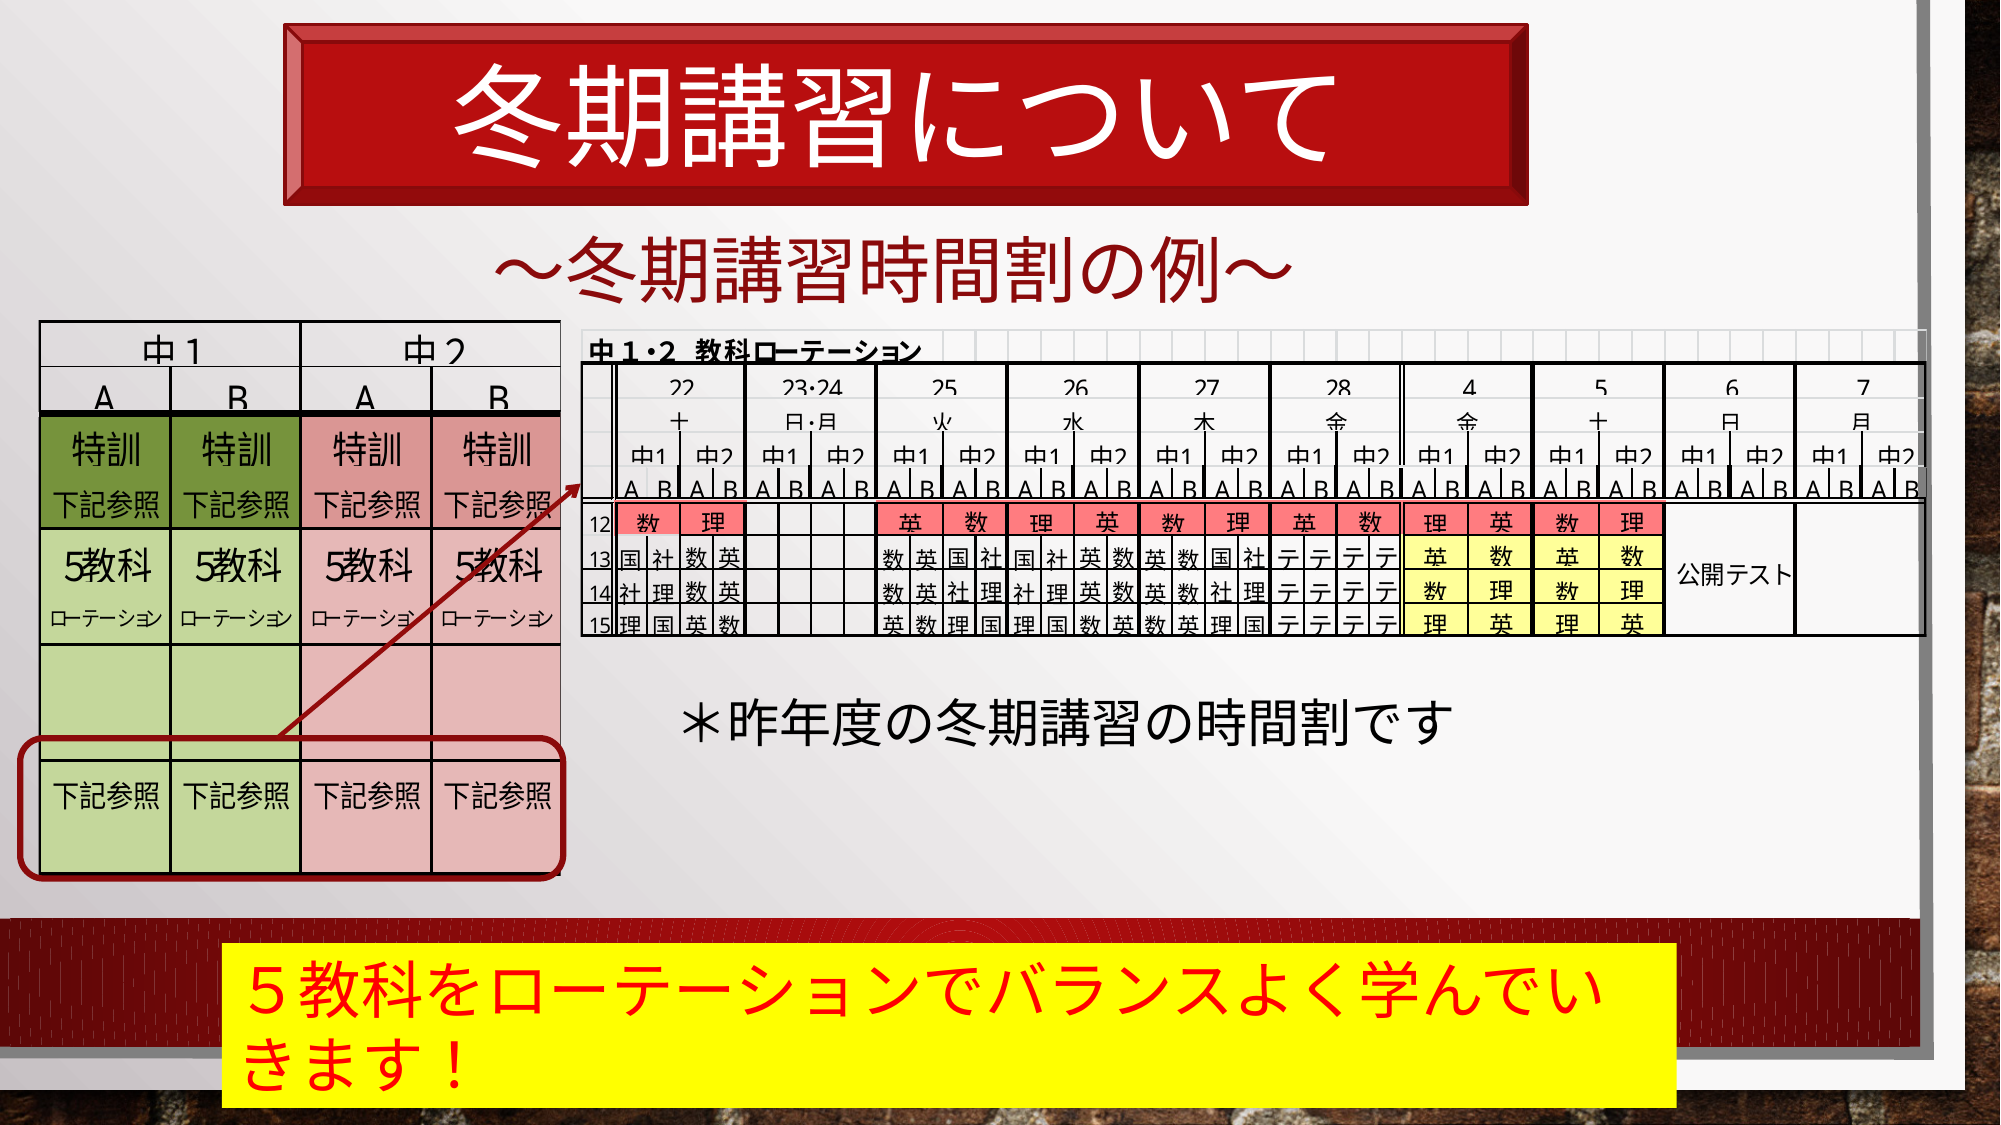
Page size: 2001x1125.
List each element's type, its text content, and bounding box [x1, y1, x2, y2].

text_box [19, 319, 581, 879]
picture [581, 328, 1929, 639]
picture [0, 0, 2000, 1125]
text_box ＊昨年度の冬期講習の時間割です [661, 683, 1677, 761]
text_box ５教科をローテーションでバランスよく学んでいきます！ [221, 943, 1677, 1108]
text_box 冬期講習について [436, 38, 1364, 189]
text_box ～冬期講習時間割の例～ [477, 216, 1494, 319]
text_box [283, 23, 1529, 206]
